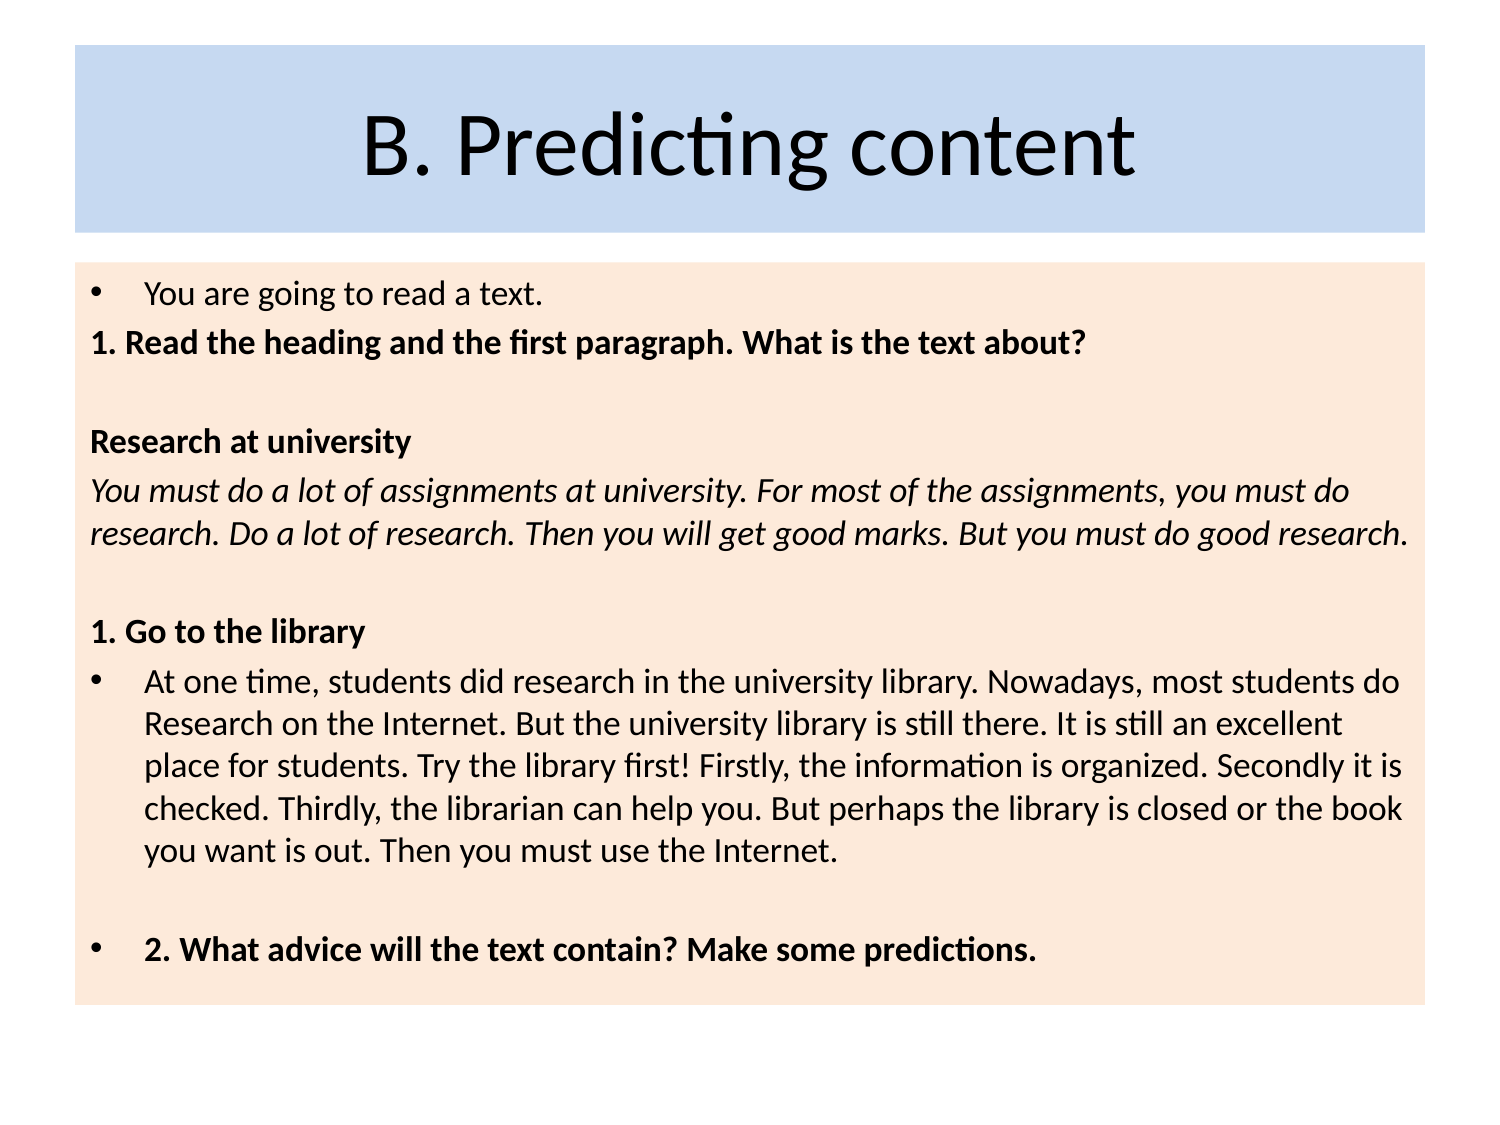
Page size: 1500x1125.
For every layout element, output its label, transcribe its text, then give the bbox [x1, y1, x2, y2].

list You are going to read a text. 1. Read the heading and the first paragraph. What is the text about? Research at university You must do a lot of assignments at university. For most of the assignments, you must do research. Do a lot of research. Then you will get good marks. But you must do good research. 1. Go to the library At one time, students did research in the university library. Nowadays, most students do Research on the Internet. But the university library is still there. It is still an excellent place for students. Try the library first! Firstly, the information is organized. Secondly it is checked. Thirdly, the librarian can help you. But perhaps the library is closed or the book you want is out. Then you must use the Internet. 2. What advice will the text contain? Make some predictions. [75, 262, 1425, 1005]
title B. Predicting content [75, 45, 1425, 233]
